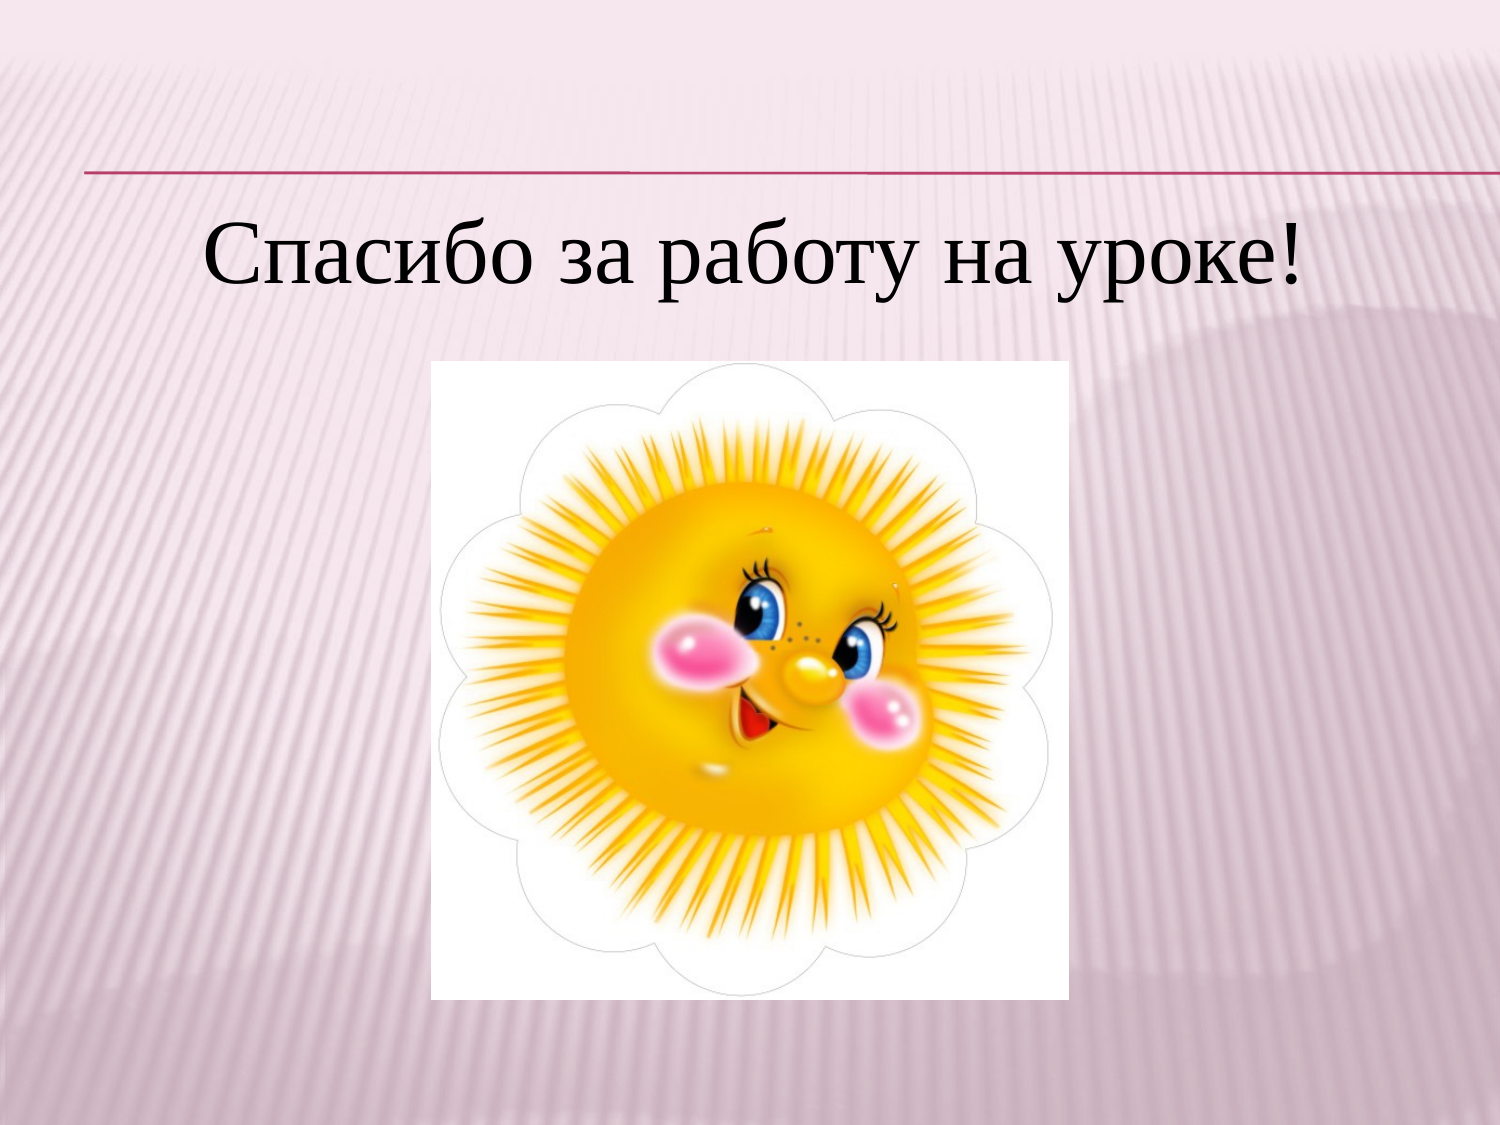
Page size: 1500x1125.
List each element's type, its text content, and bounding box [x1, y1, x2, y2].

picture [430, 361, 1069, 1000]
text_box Спасибо за работу на уроке! [41, 184, 1471, 310]
